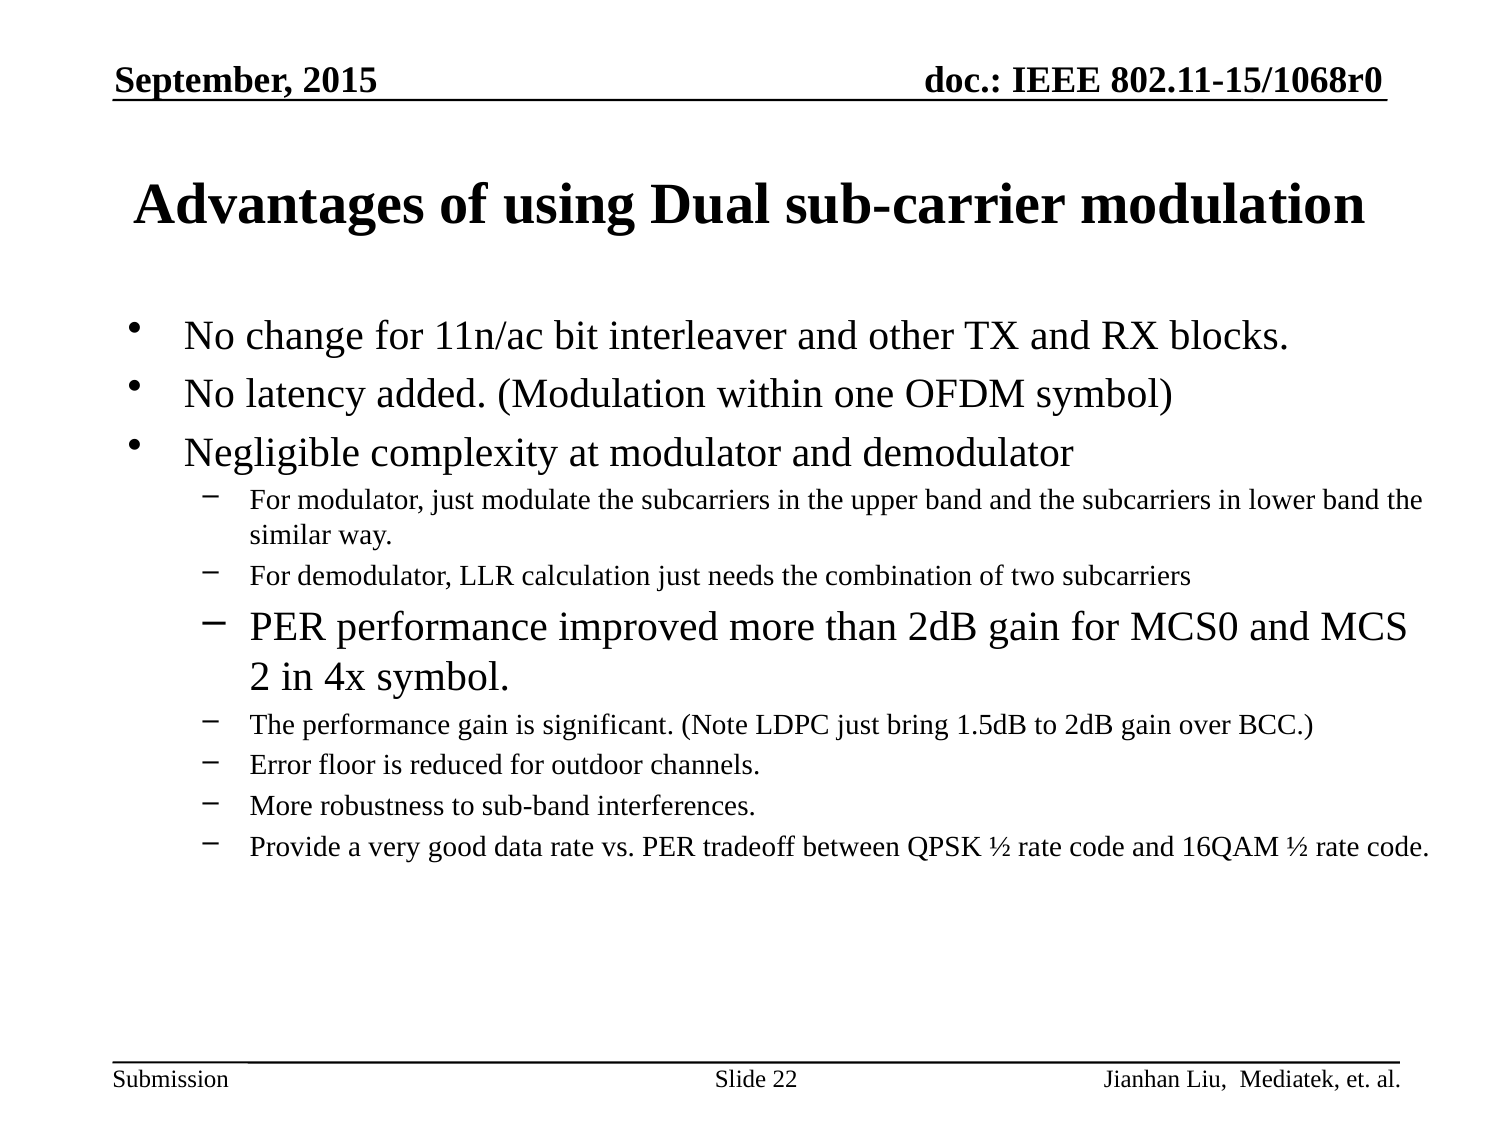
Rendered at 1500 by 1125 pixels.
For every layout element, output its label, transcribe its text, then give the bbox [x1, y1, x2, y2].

title Advantages of using Dual sub-carrier modulation [112, 112, 1388, 288]
slide_number Slide 22 [712, 1061, 800, 1093]
footer Jianhan Liu, Mediatek, et. al. [1099, 1061, 1402, 1093]
list No change for 11n/ac bit interleaver and other TX and RX blocks. No latency added. (Modulation within one OFDM symbol) Negligible complexity at modulator and demodulator For modulator, just modulate the subcarriers in the upper band and the subcarriers in lower band the similar way. For demodulator, LLR calculation just needs the combination of two subcarriers PER performance improved more than 2dB gain for MCS0 and MCS 2 in 4x symbol. The performance gain is significant. (Note LDPC just bring 1.5dB to 2dB gain over BCC.) Error floor is reduced for outdoor channels. More robustness to sub-band interferences. Provide a very good data rate vs. PER tradeoff between QPSK ½ rate code and 16QAM ½ rate code. [112, 299, 1451, 1013]
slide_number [114, 54, 381, 101]
